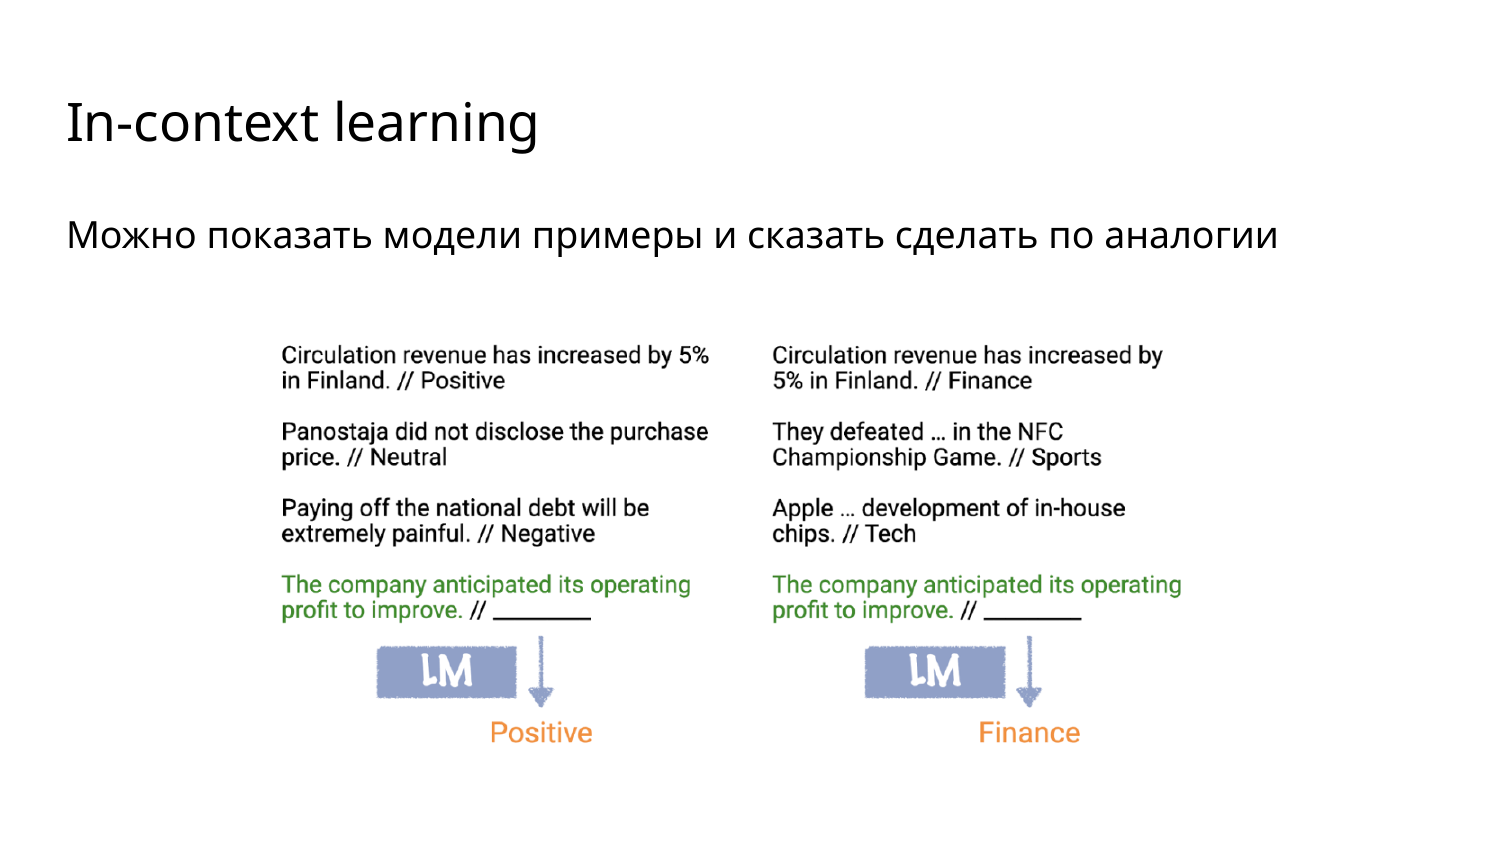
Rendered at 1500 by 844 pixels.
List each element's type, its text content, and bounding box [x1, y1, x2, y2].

title In-context learning [51, 72, 1449, 167]
picture [251, 316, 1249, 773]
list Можно показать модели примеры и сказать сделать по аналогии [51, 189, 1333, 750]
